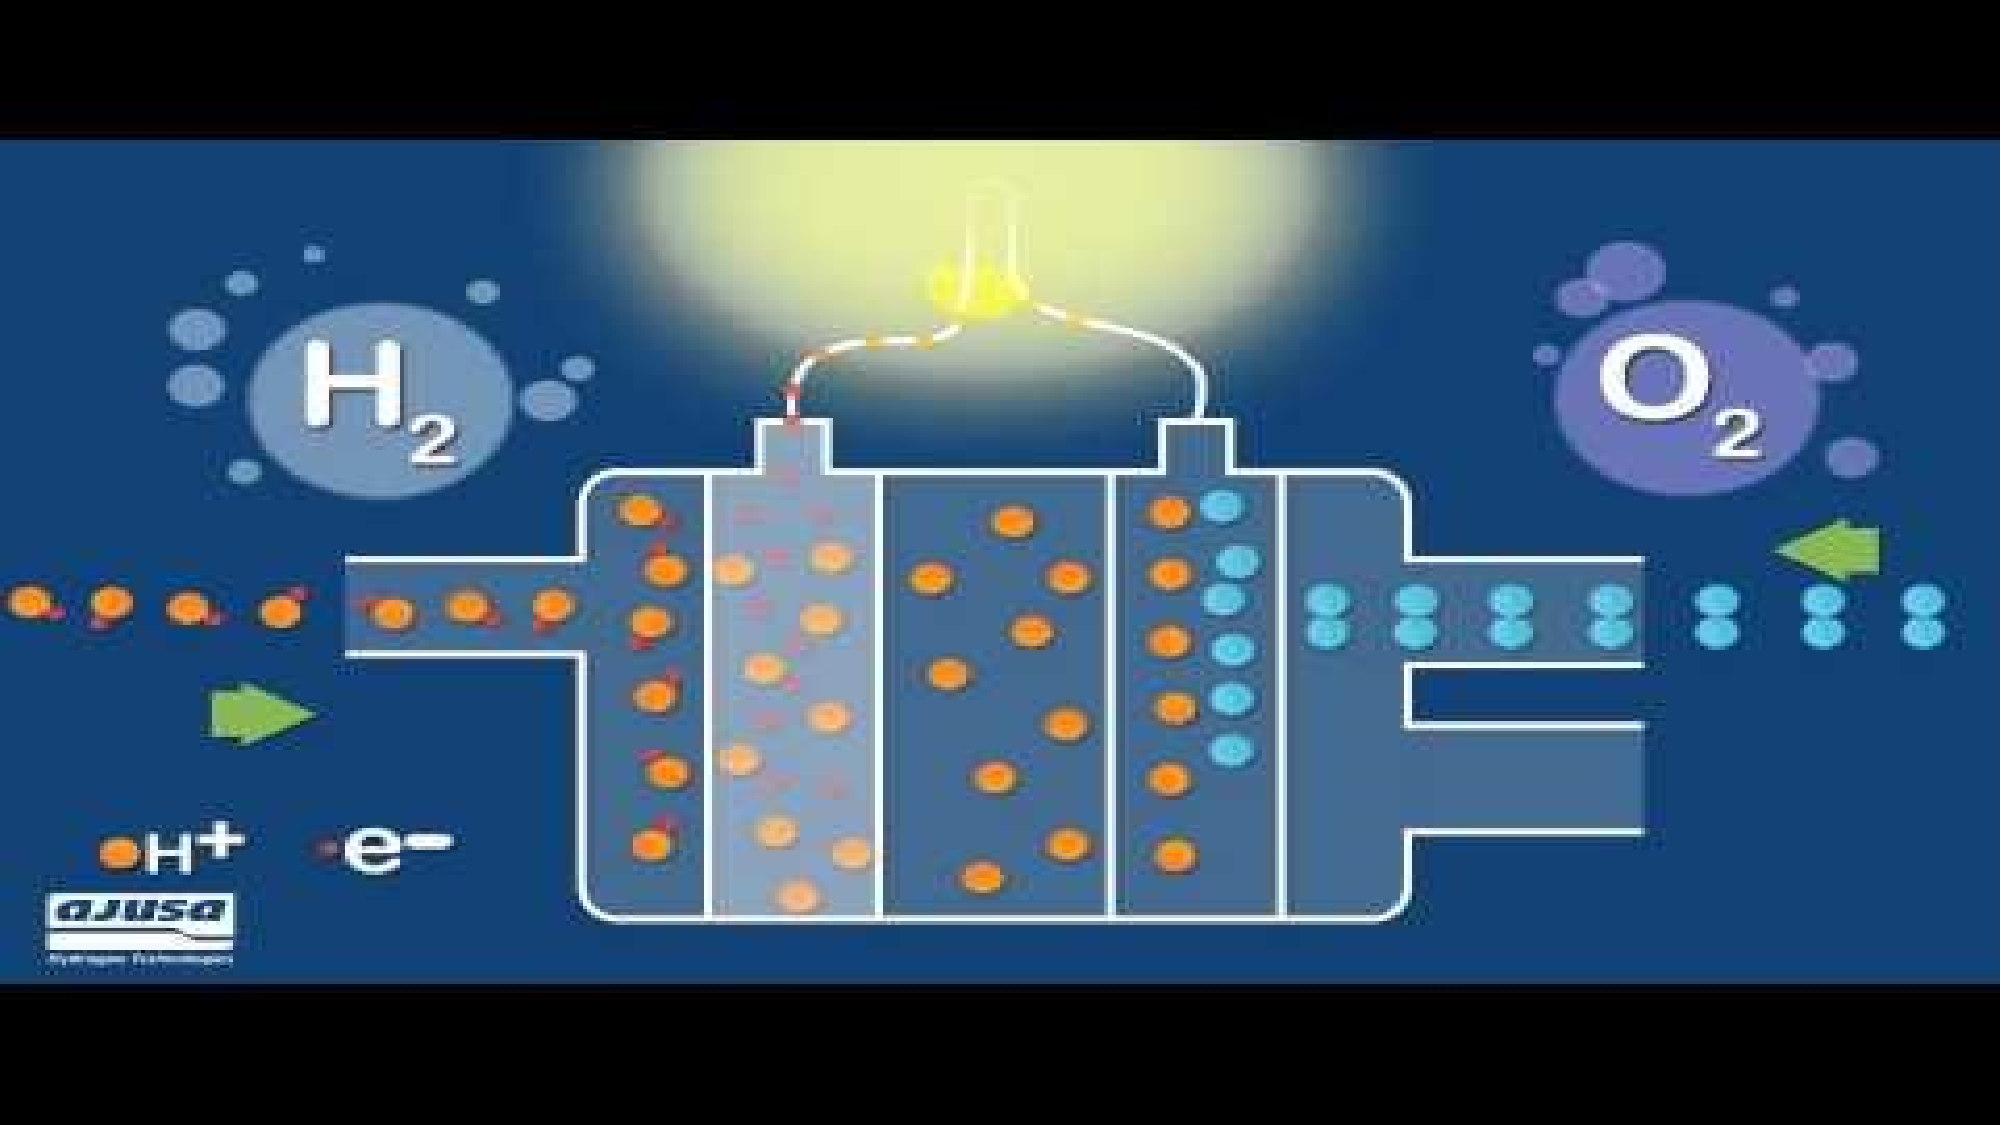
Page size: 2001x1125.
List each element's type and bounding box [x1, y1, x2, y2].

text_box [0, 0, 2000, 1125]
